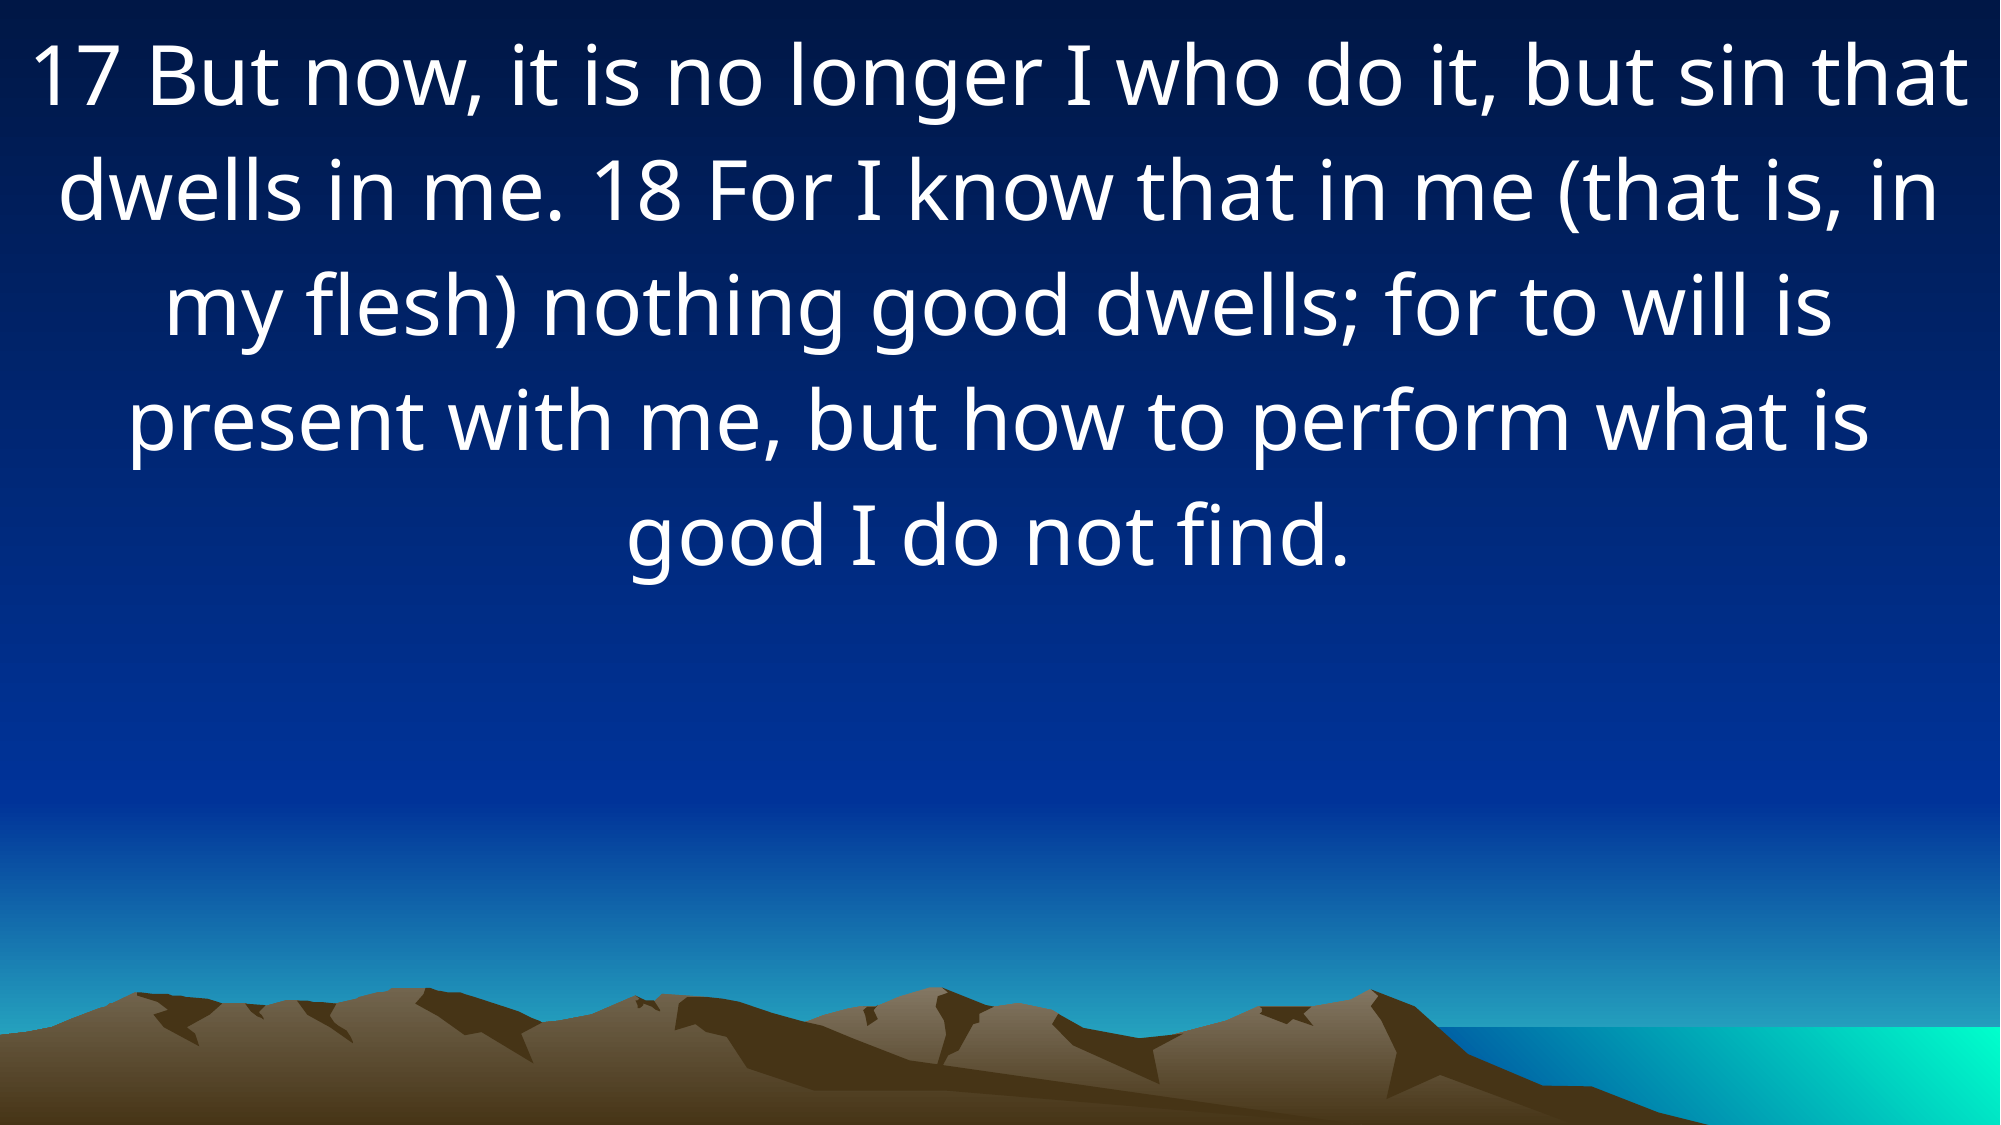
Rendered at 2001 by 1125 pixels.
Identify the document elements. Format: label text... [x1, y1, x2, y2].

text_box 17 But now, it is no longer I who do it, but sin that dwells in me. 18 For I know that in me (that is, in my flesh) nothing good dwells; for to will is present with me, but how to perform what is good I do not find. [0, 0, 2000, 900]
